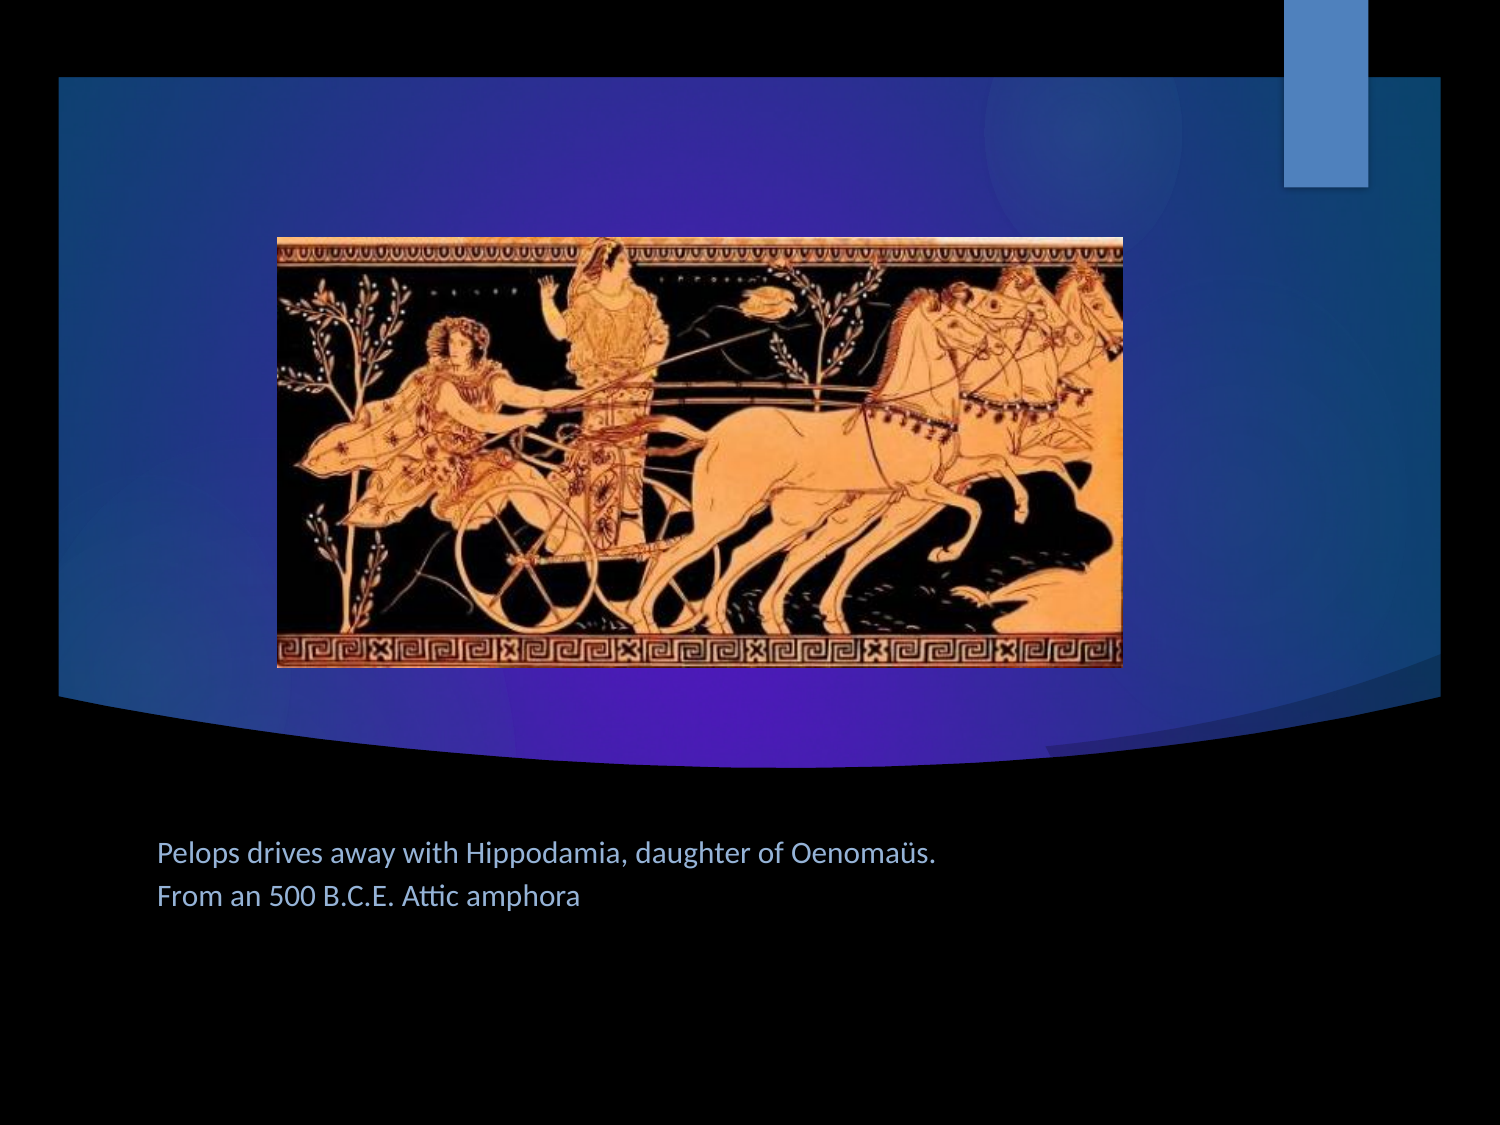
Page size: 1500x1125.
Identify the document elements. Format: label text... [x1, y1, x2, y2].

picture [277, 236, 1124, 668]
list Pelops drives away with Hippodamia, daughter of Oenomaüs. From an 500 B.C.E. Attic amphora [142, 824, 1228, 966]
